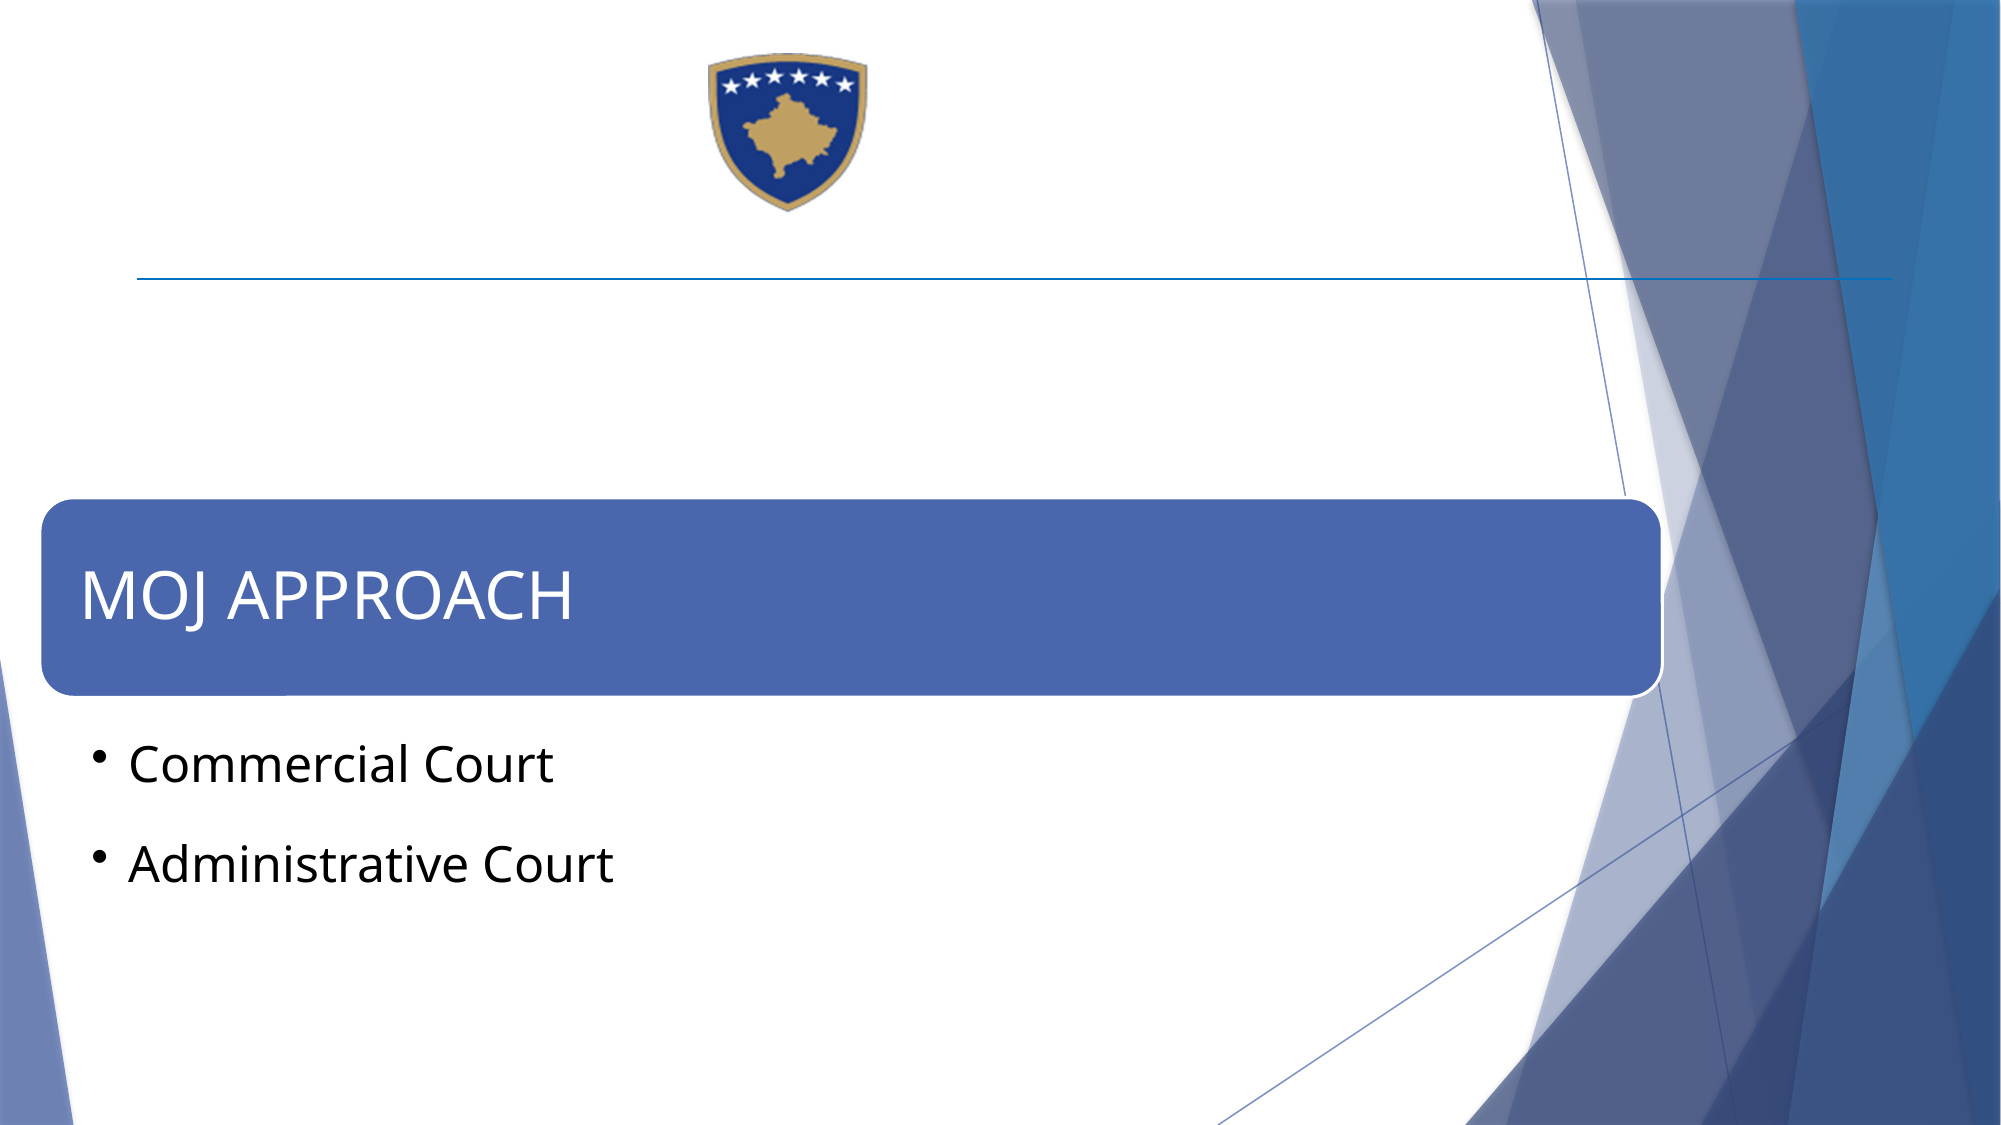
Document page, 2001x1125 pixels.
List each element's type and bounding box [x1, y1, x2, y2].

list [39, 257, 1663, 1125]
picture [708, 52, 871, 216]
